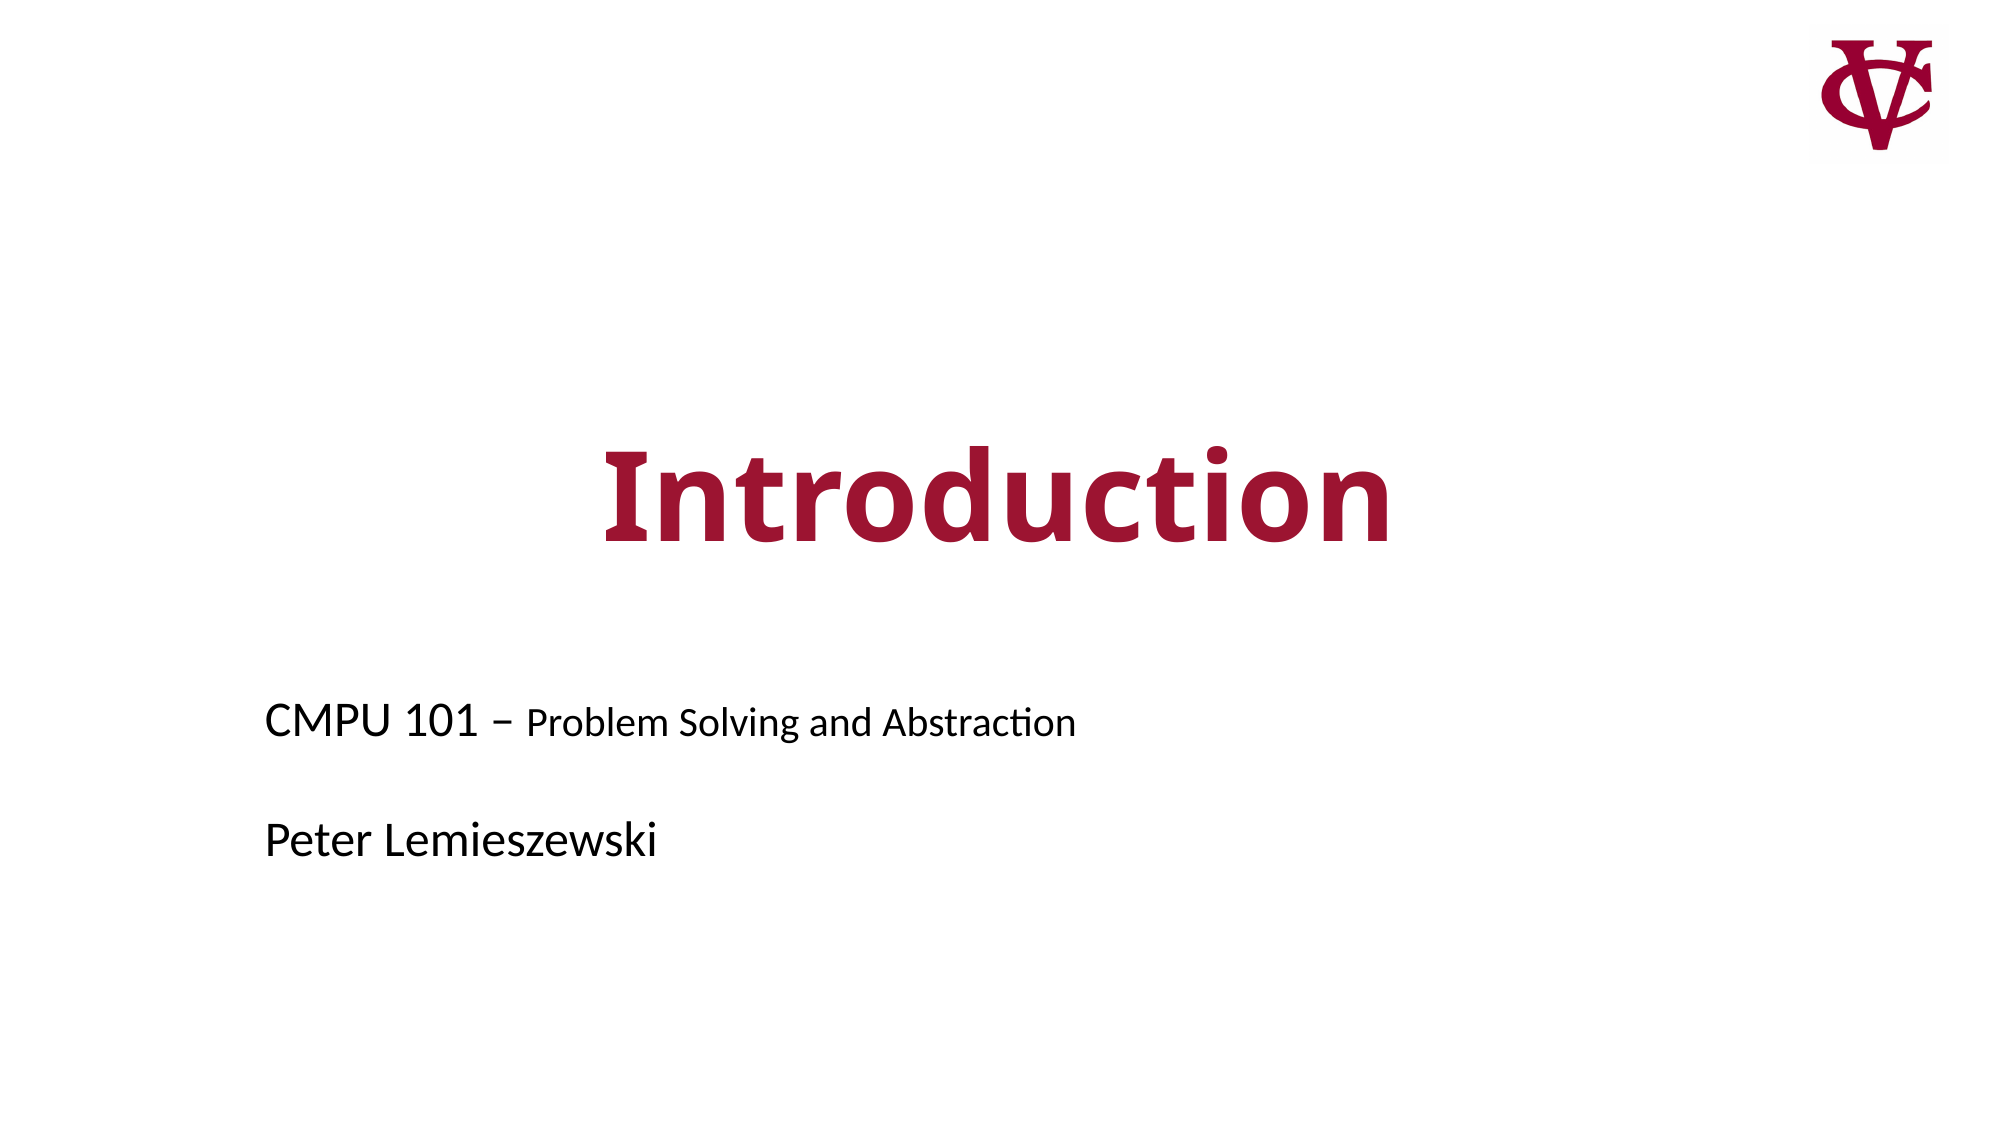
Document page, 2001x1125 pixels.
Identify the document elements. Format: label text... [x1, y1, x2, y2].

title Introduction [249, 184, 1750, 576]
picture [1809, 24, 1949, 164]
